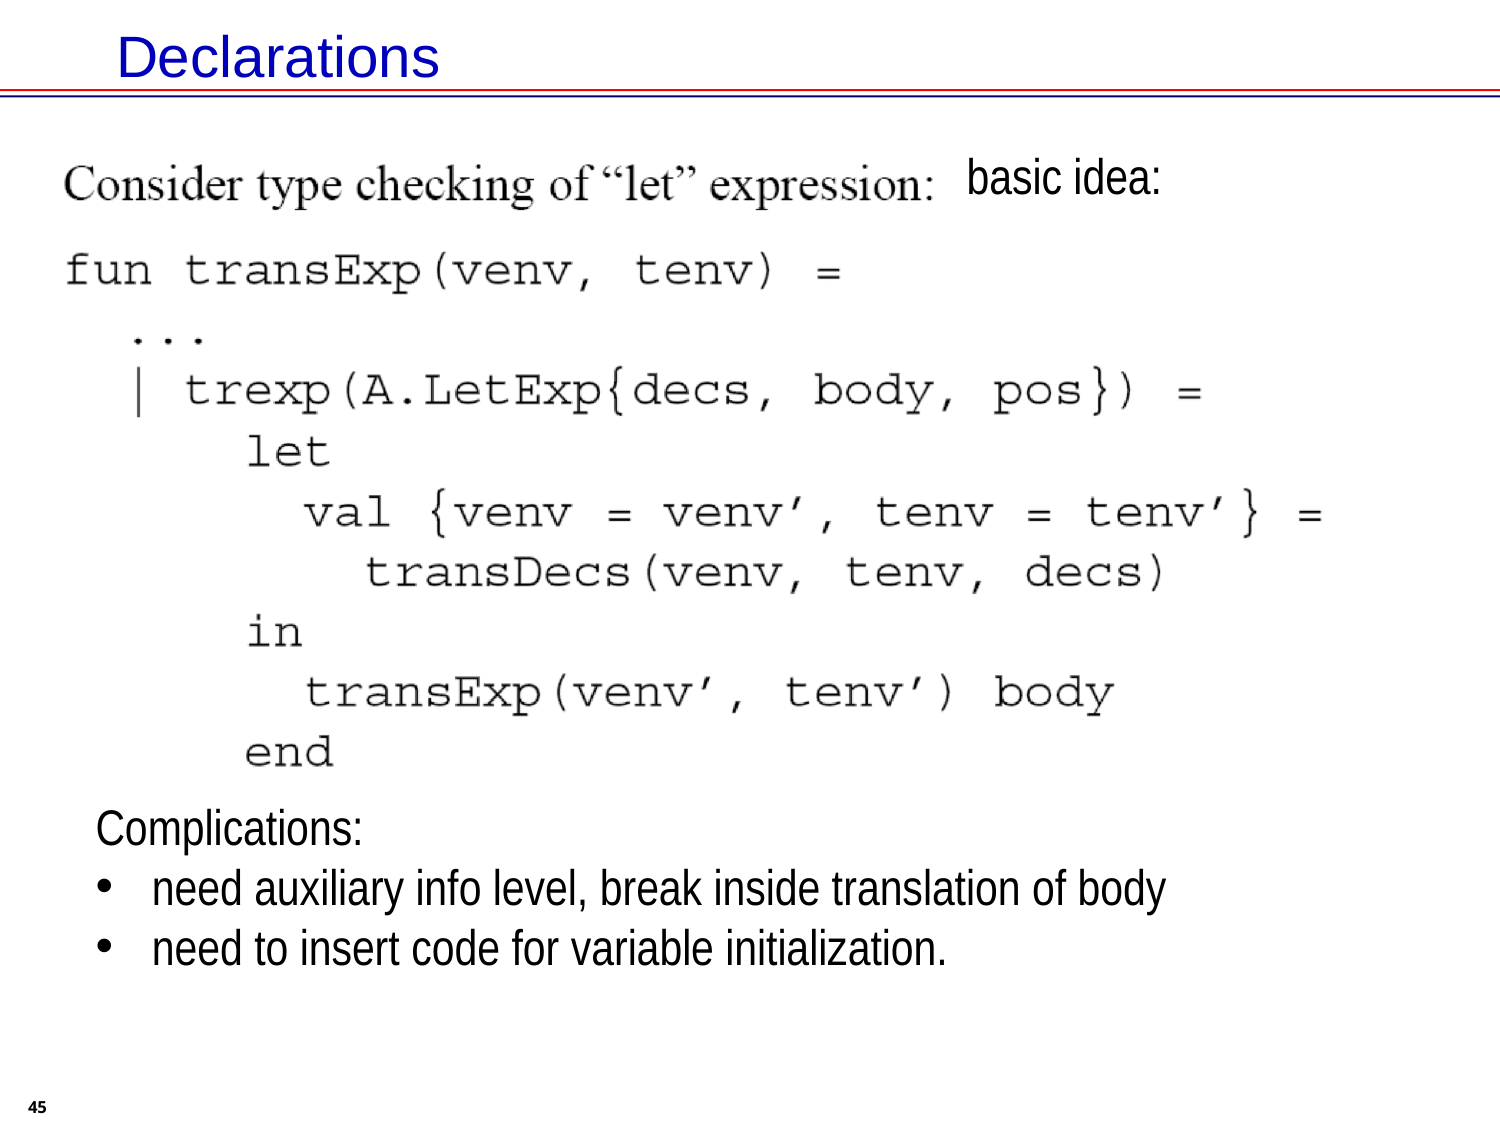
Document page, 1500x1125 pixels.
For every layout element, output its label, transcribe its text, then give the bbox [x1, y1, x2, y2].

title Declarations [101, 14, 1399, 135]
slide_number 45 [0, 1089, 63, 1125]
picture [12, 137, 1488, 1006]
